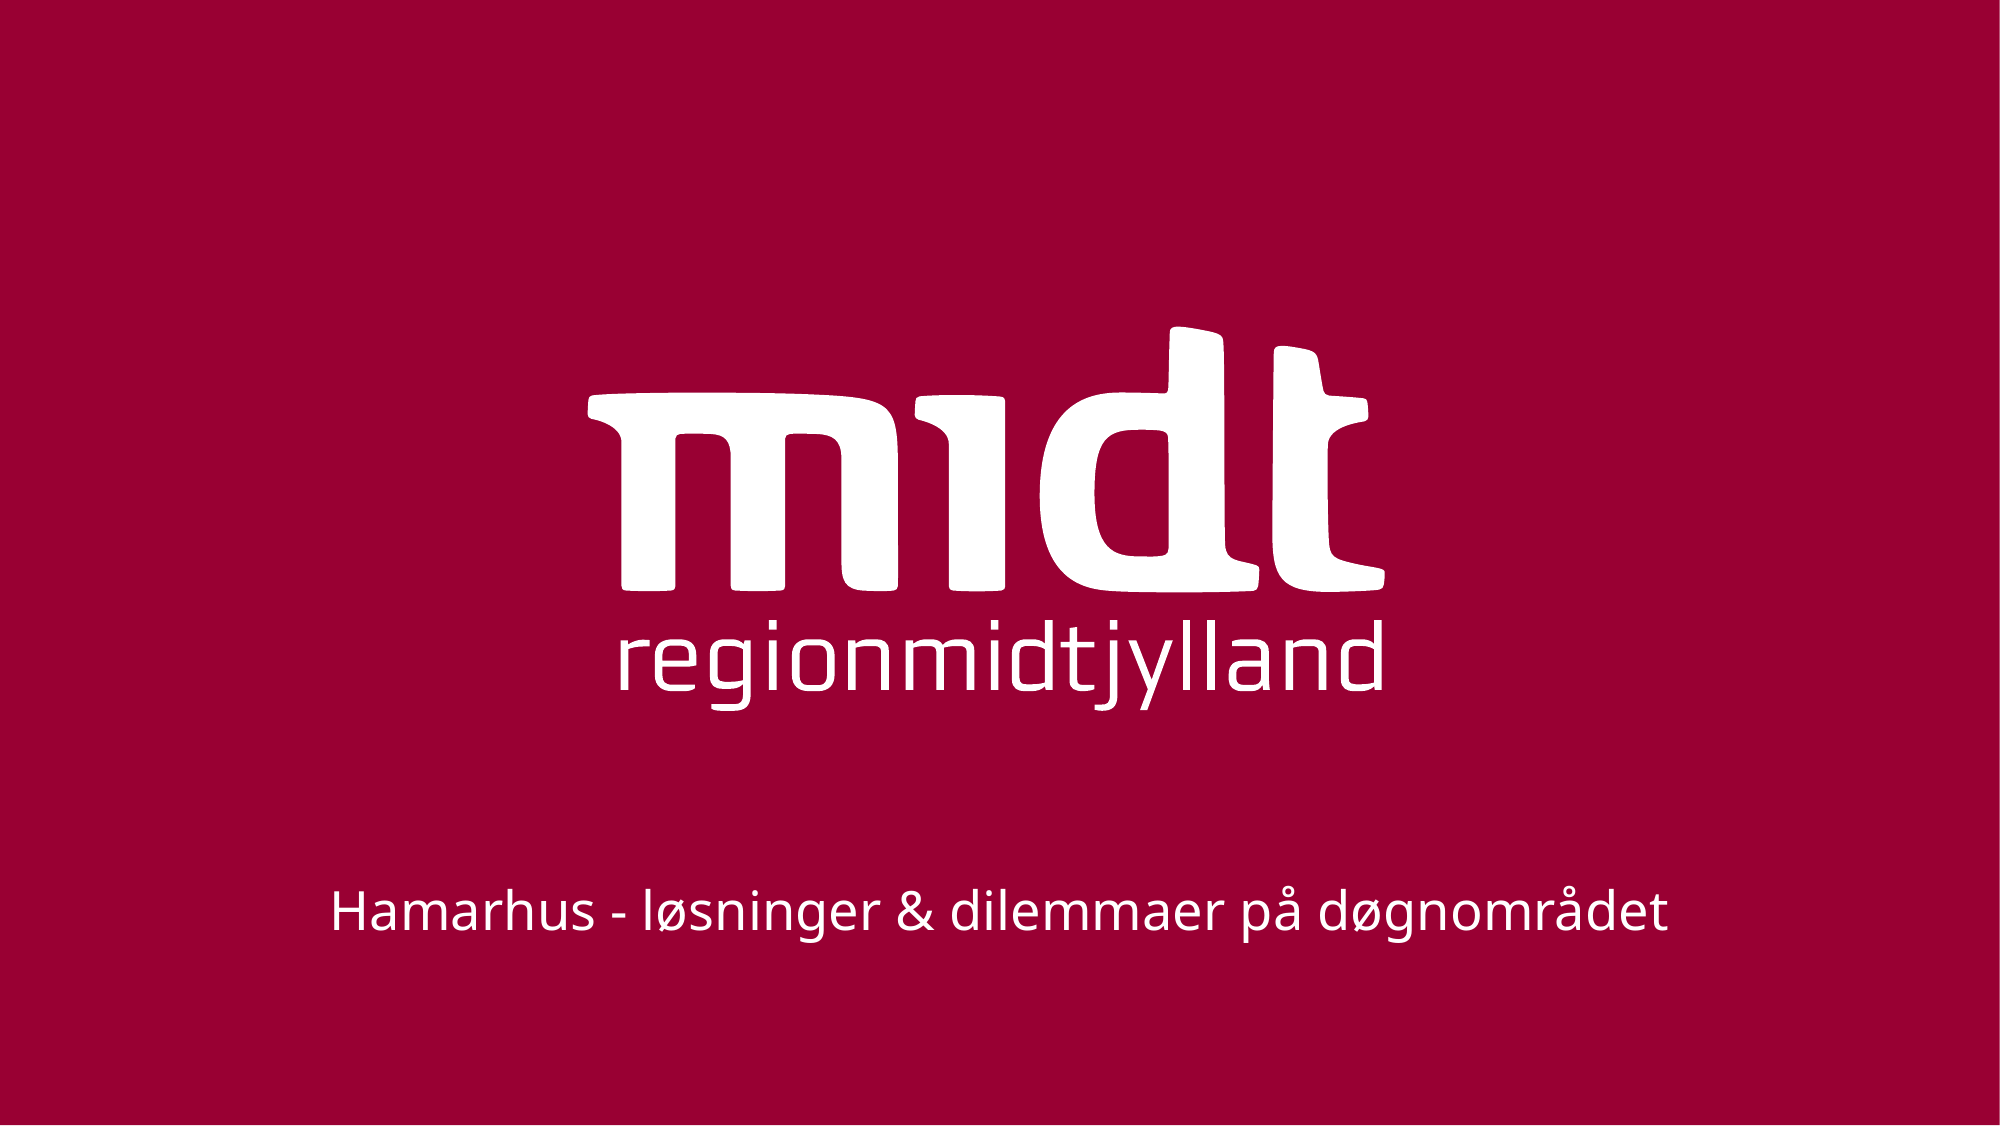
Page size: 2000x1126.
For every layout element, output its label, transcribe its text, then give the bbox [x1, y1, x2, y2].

subtitle Hamarhus - løsninger & dilemmaer på døgnområdet [113, 876, 1886, 981]
